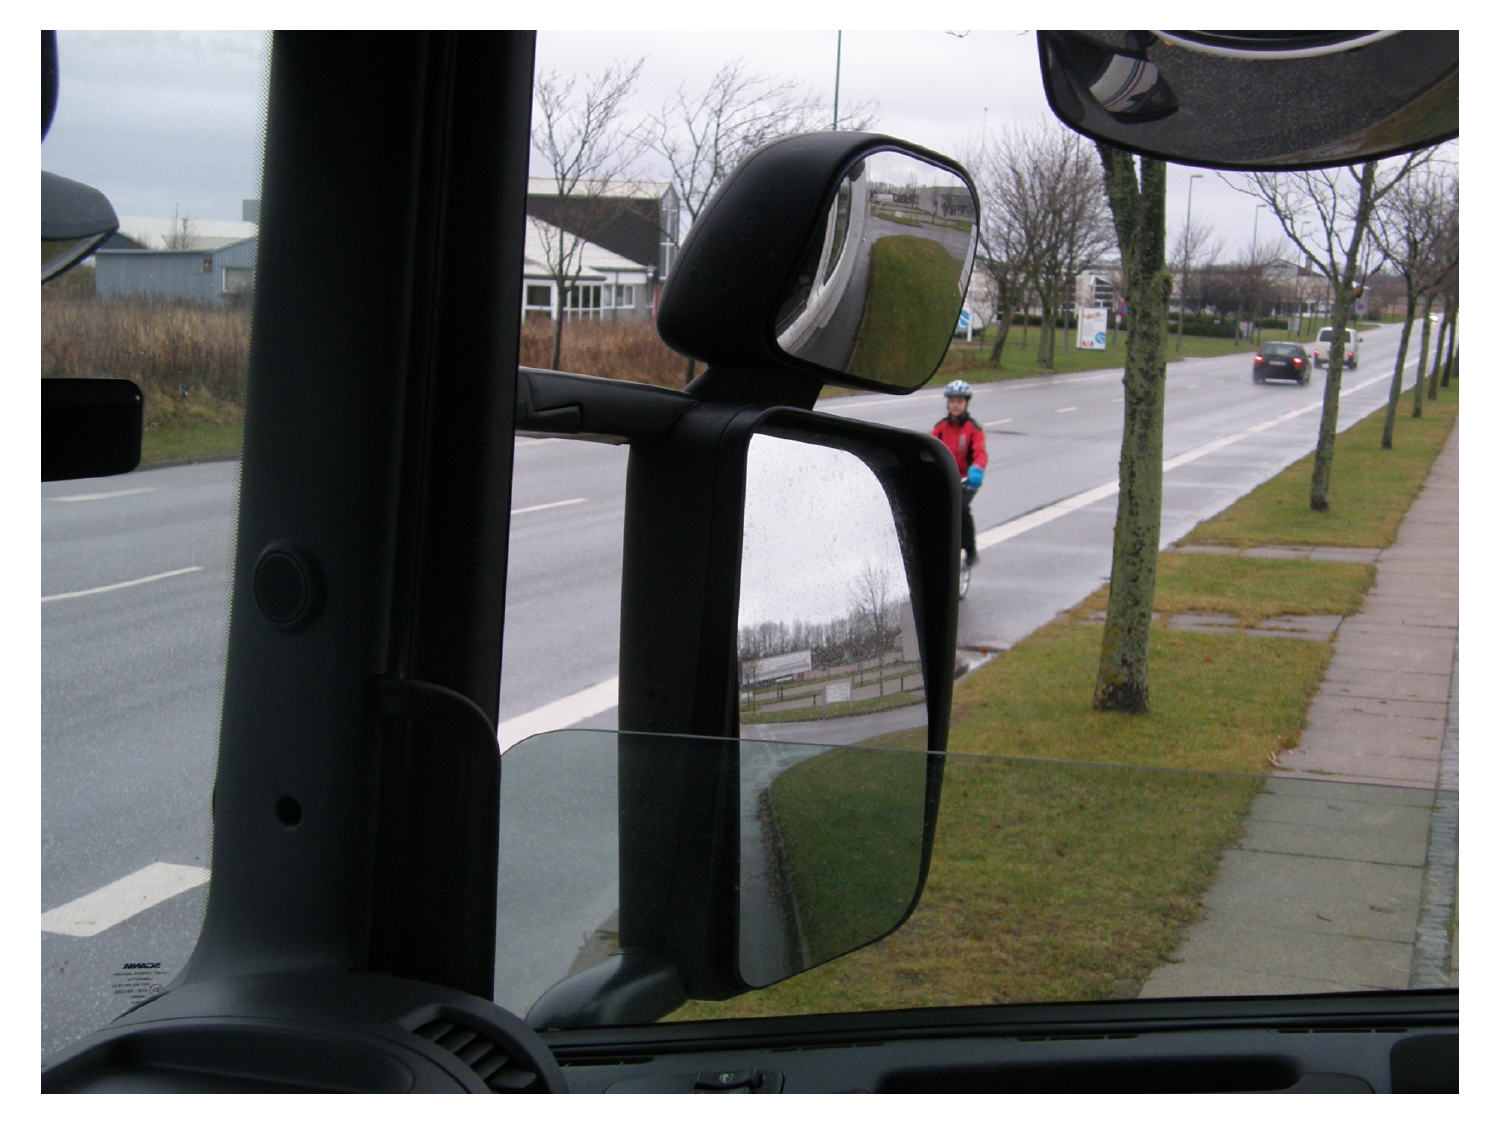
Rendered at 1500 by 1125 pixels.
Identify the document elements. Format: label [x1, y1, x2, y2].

list [41, 30, 1459, 1095]
